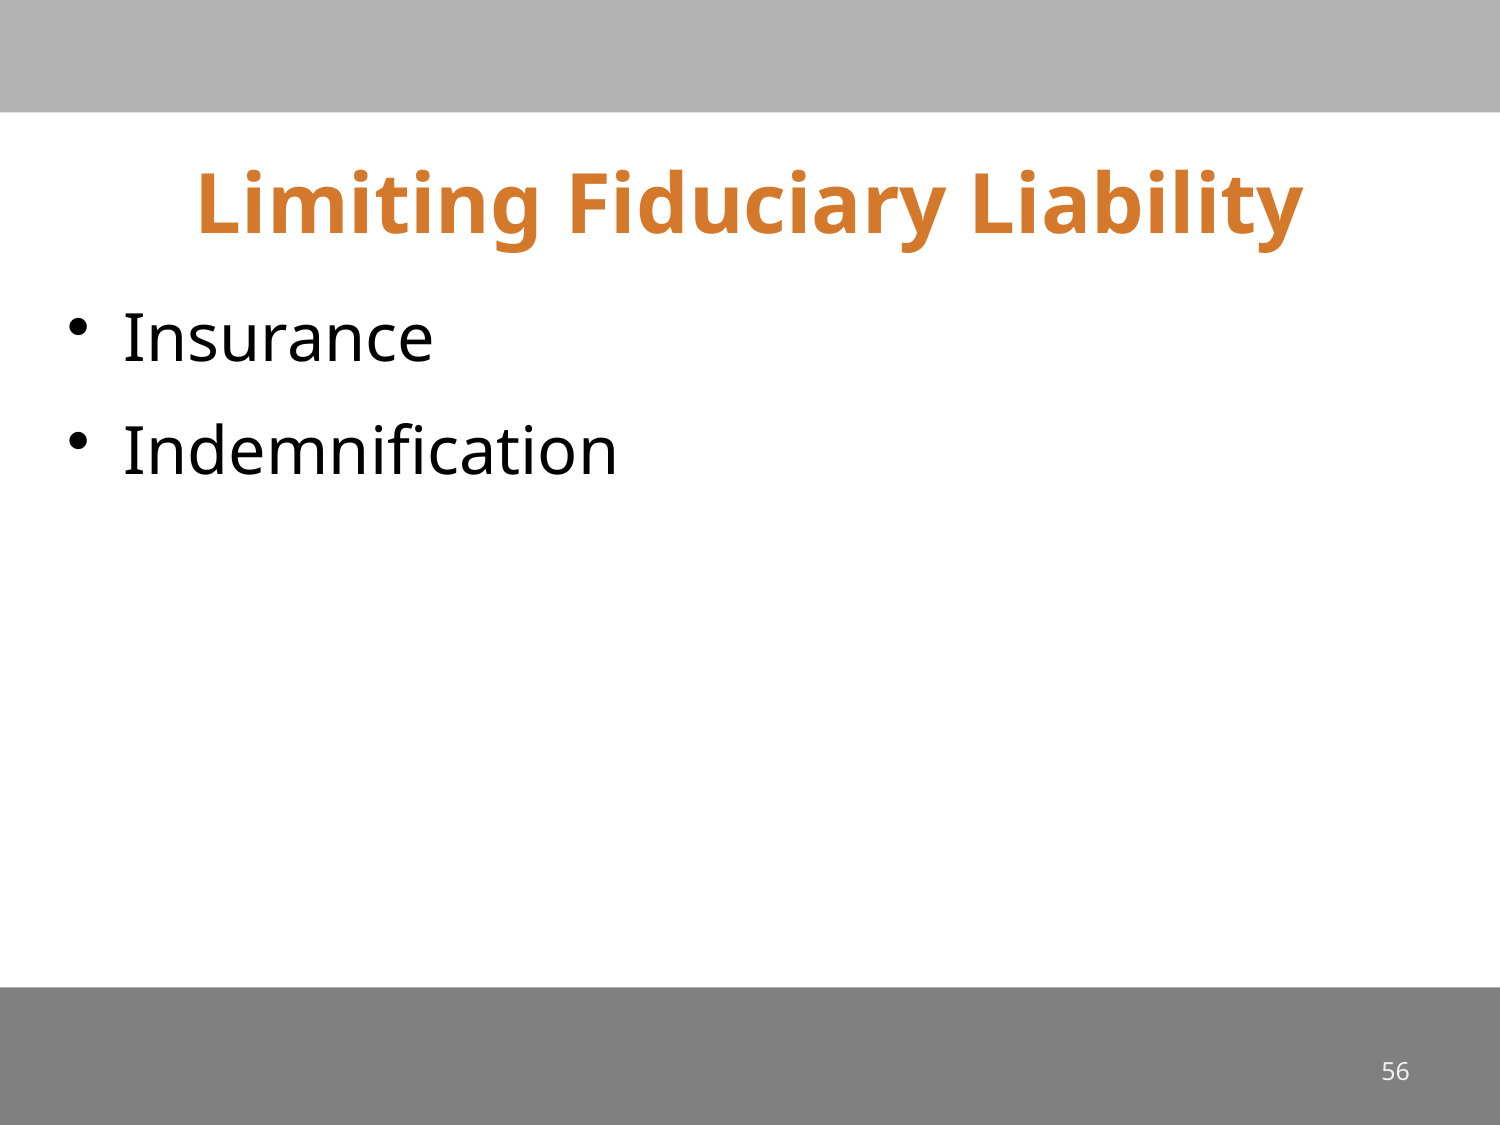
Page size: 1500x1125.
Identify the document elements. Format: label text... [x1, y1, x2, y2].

title Limiting Fiduciary Liability [37, 137, 1463, 263]
slide_number 56 [1074, 1042, 1425, 1103]
list Insurance Indemnification [37, 287, 1476, 963]
